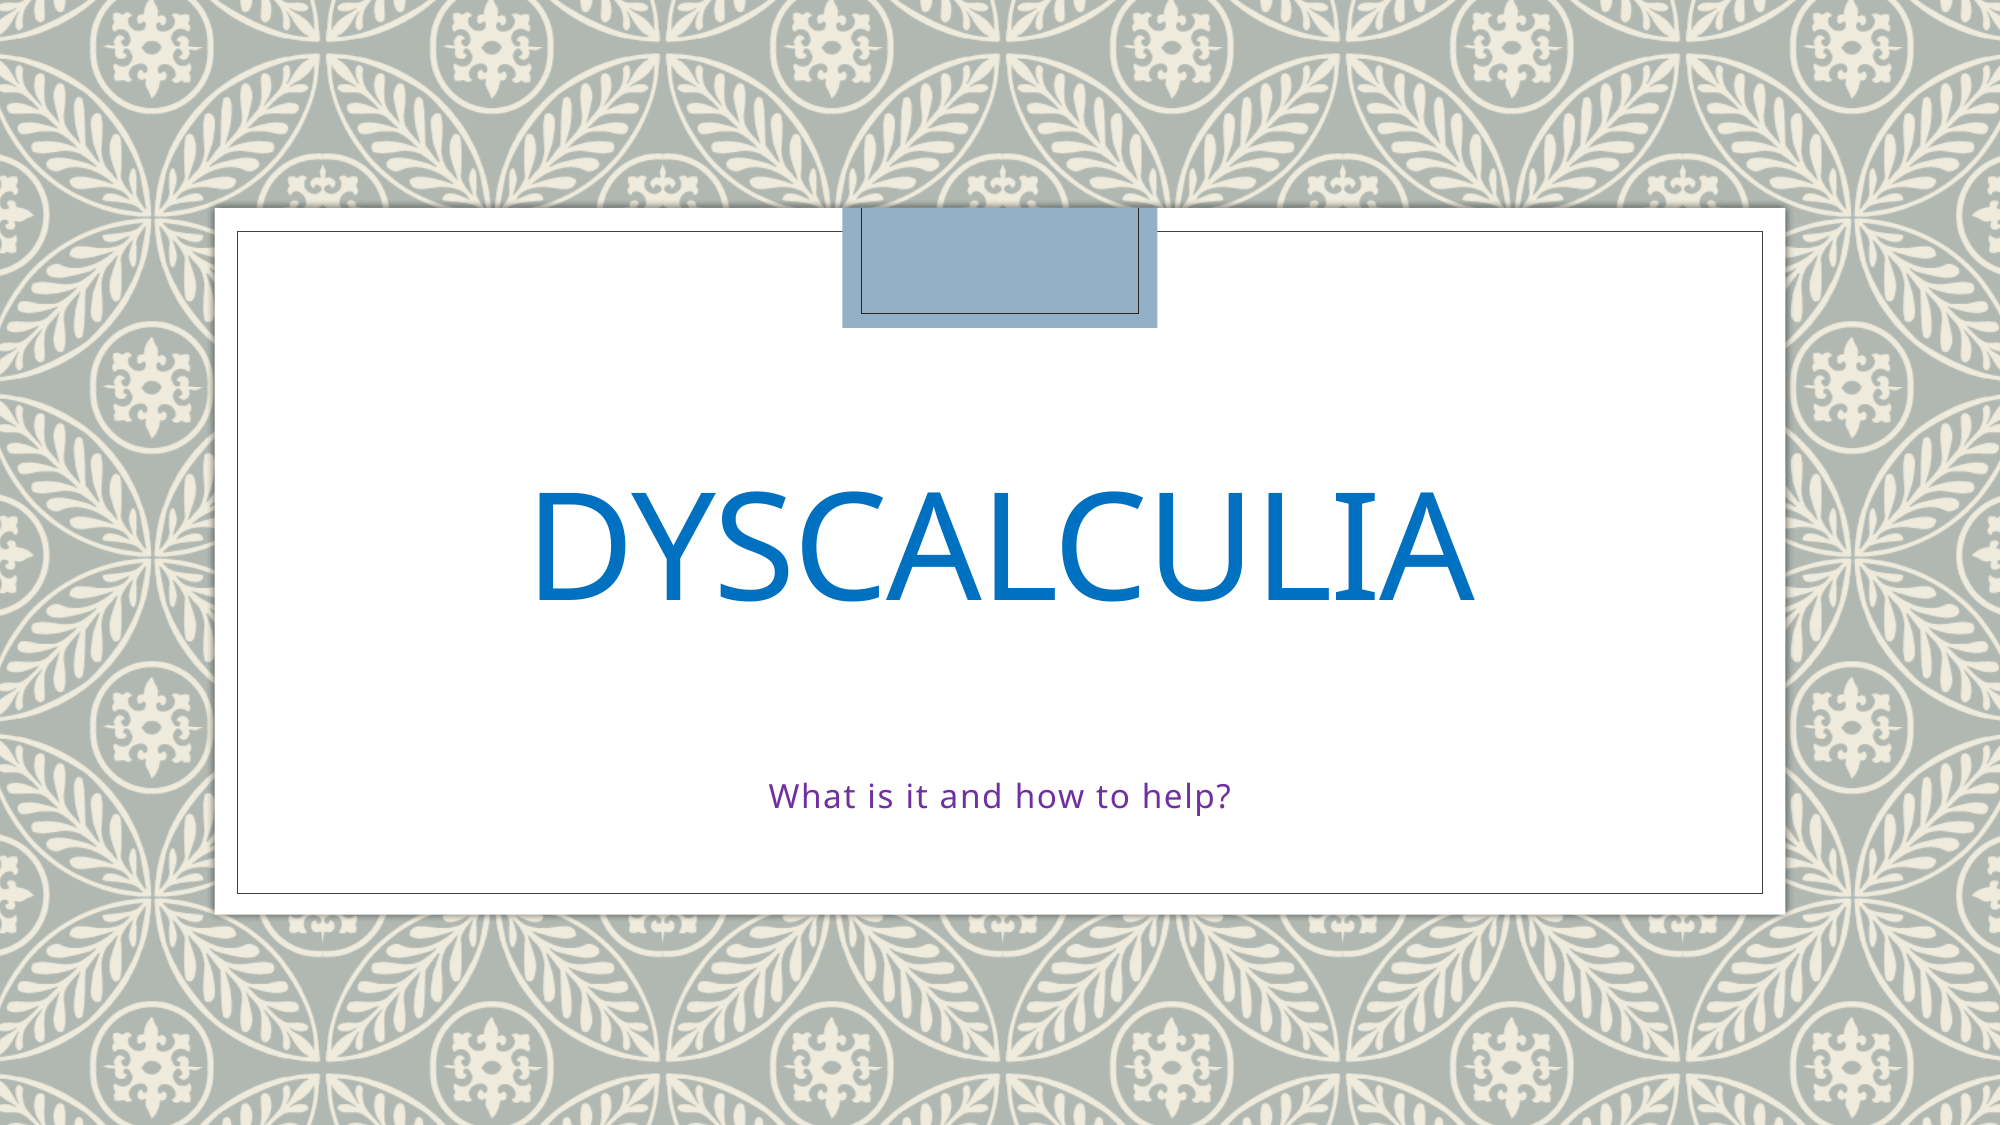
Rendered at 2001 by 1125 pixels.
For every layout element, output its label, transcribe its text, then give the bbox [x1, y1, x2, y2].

title Dyscalculia [256, 343, 1744, 768]
subtitle What is it and how to help? [256, 768, 1745, 844]
